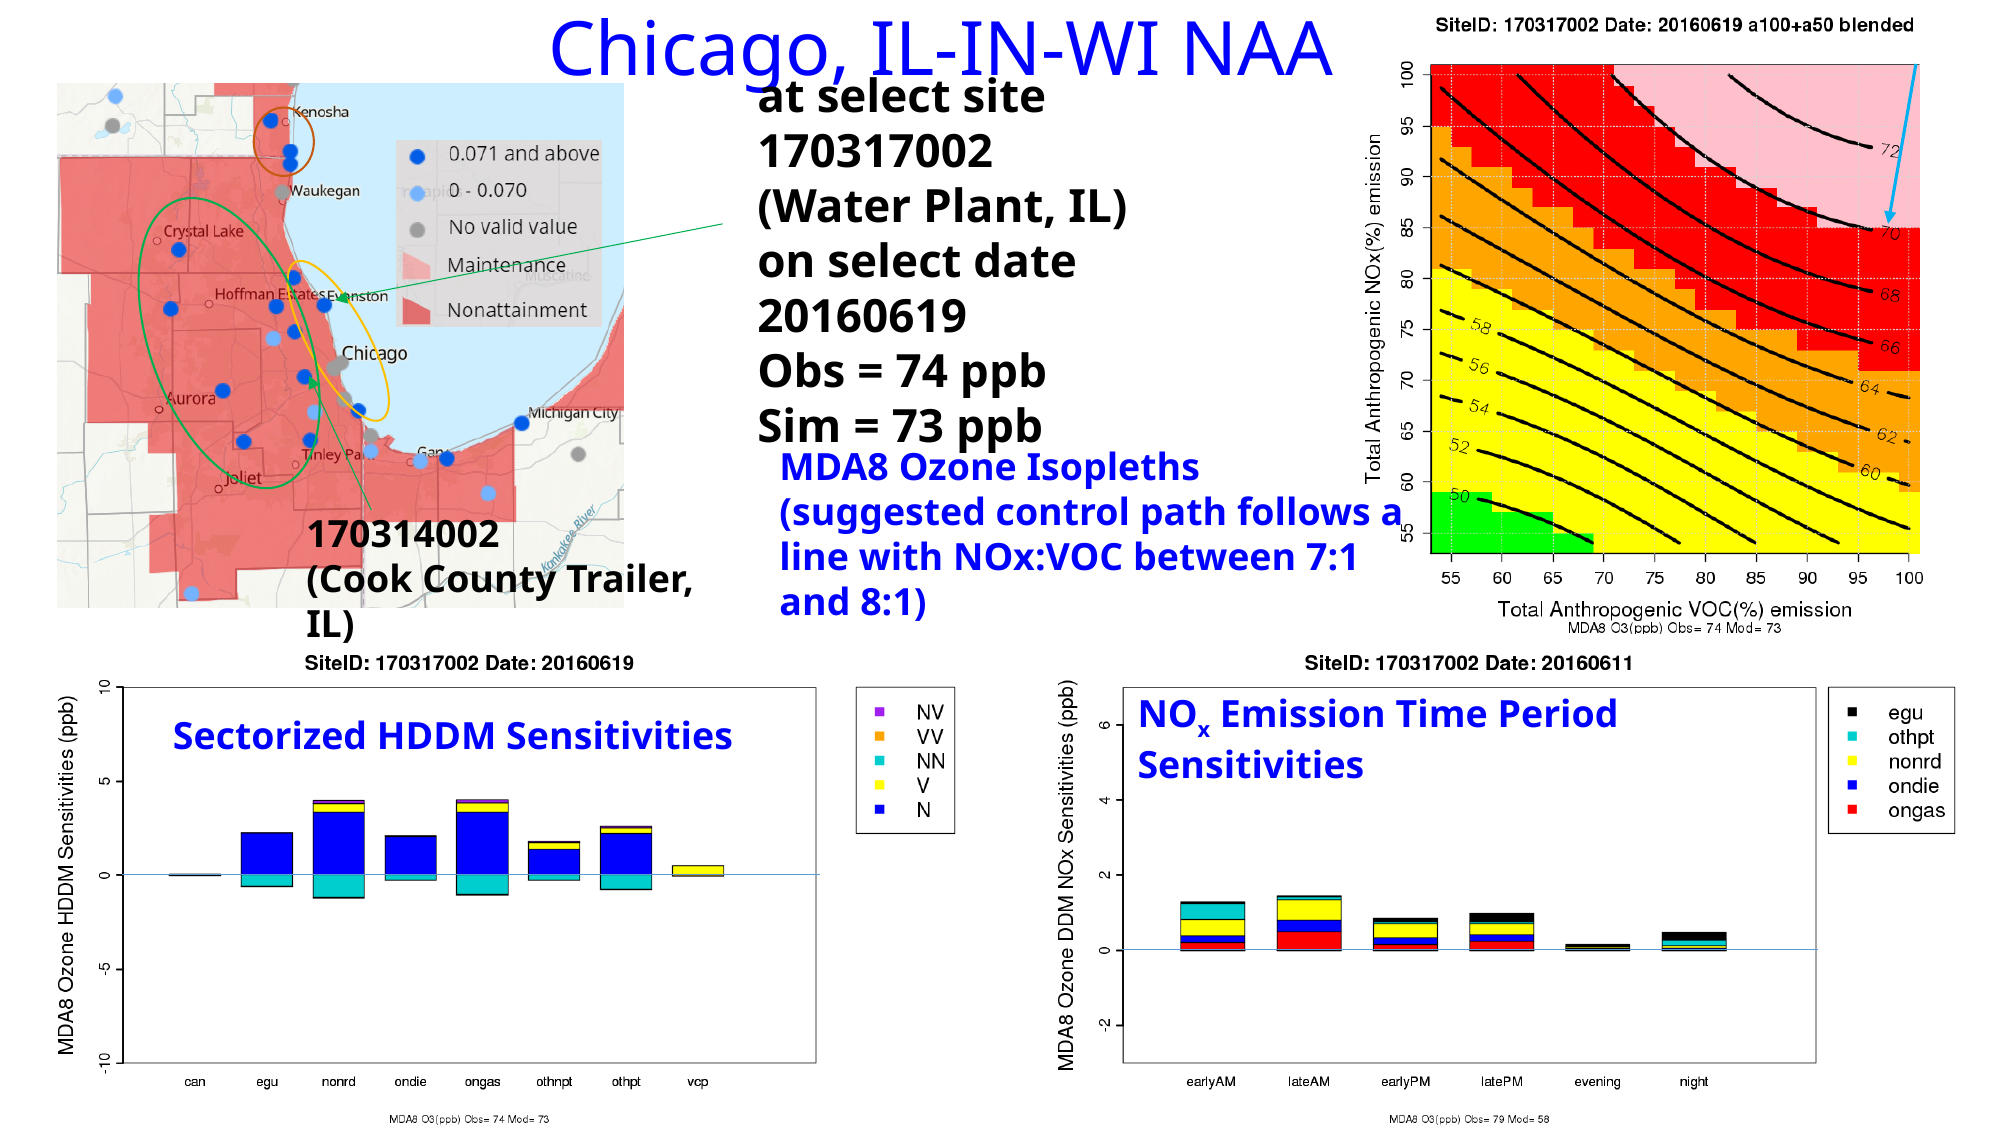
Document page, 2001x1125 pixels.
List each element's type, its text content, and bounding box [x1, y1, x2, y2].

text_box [57, 83, 624, 608]
picture [1024, 637, 2000, 1125]
text_box MDA8 Ozone Isopleths (suggested control path follows a line with NOx:VOC between 7:1 and 8:1) [764, 474, 1349, 591]
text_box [334, 223, 723, 300]
picture [24, 637, 1000, 1125]
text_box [309, 375, 372, 511]
text_box at select site 170317002 (Water Plant, IL) on select date 20160619 Obs = 74 ppb Sim = 73 ppb [742, 120, 1308, 398]
title Chicago, IL-IN-WI NAA [533, 0, 1349, 91]
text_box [1349, 0, 2000, 634]
text_box 170314002 (Cook County Trailer, IL) [291, 502, 743, 637]
